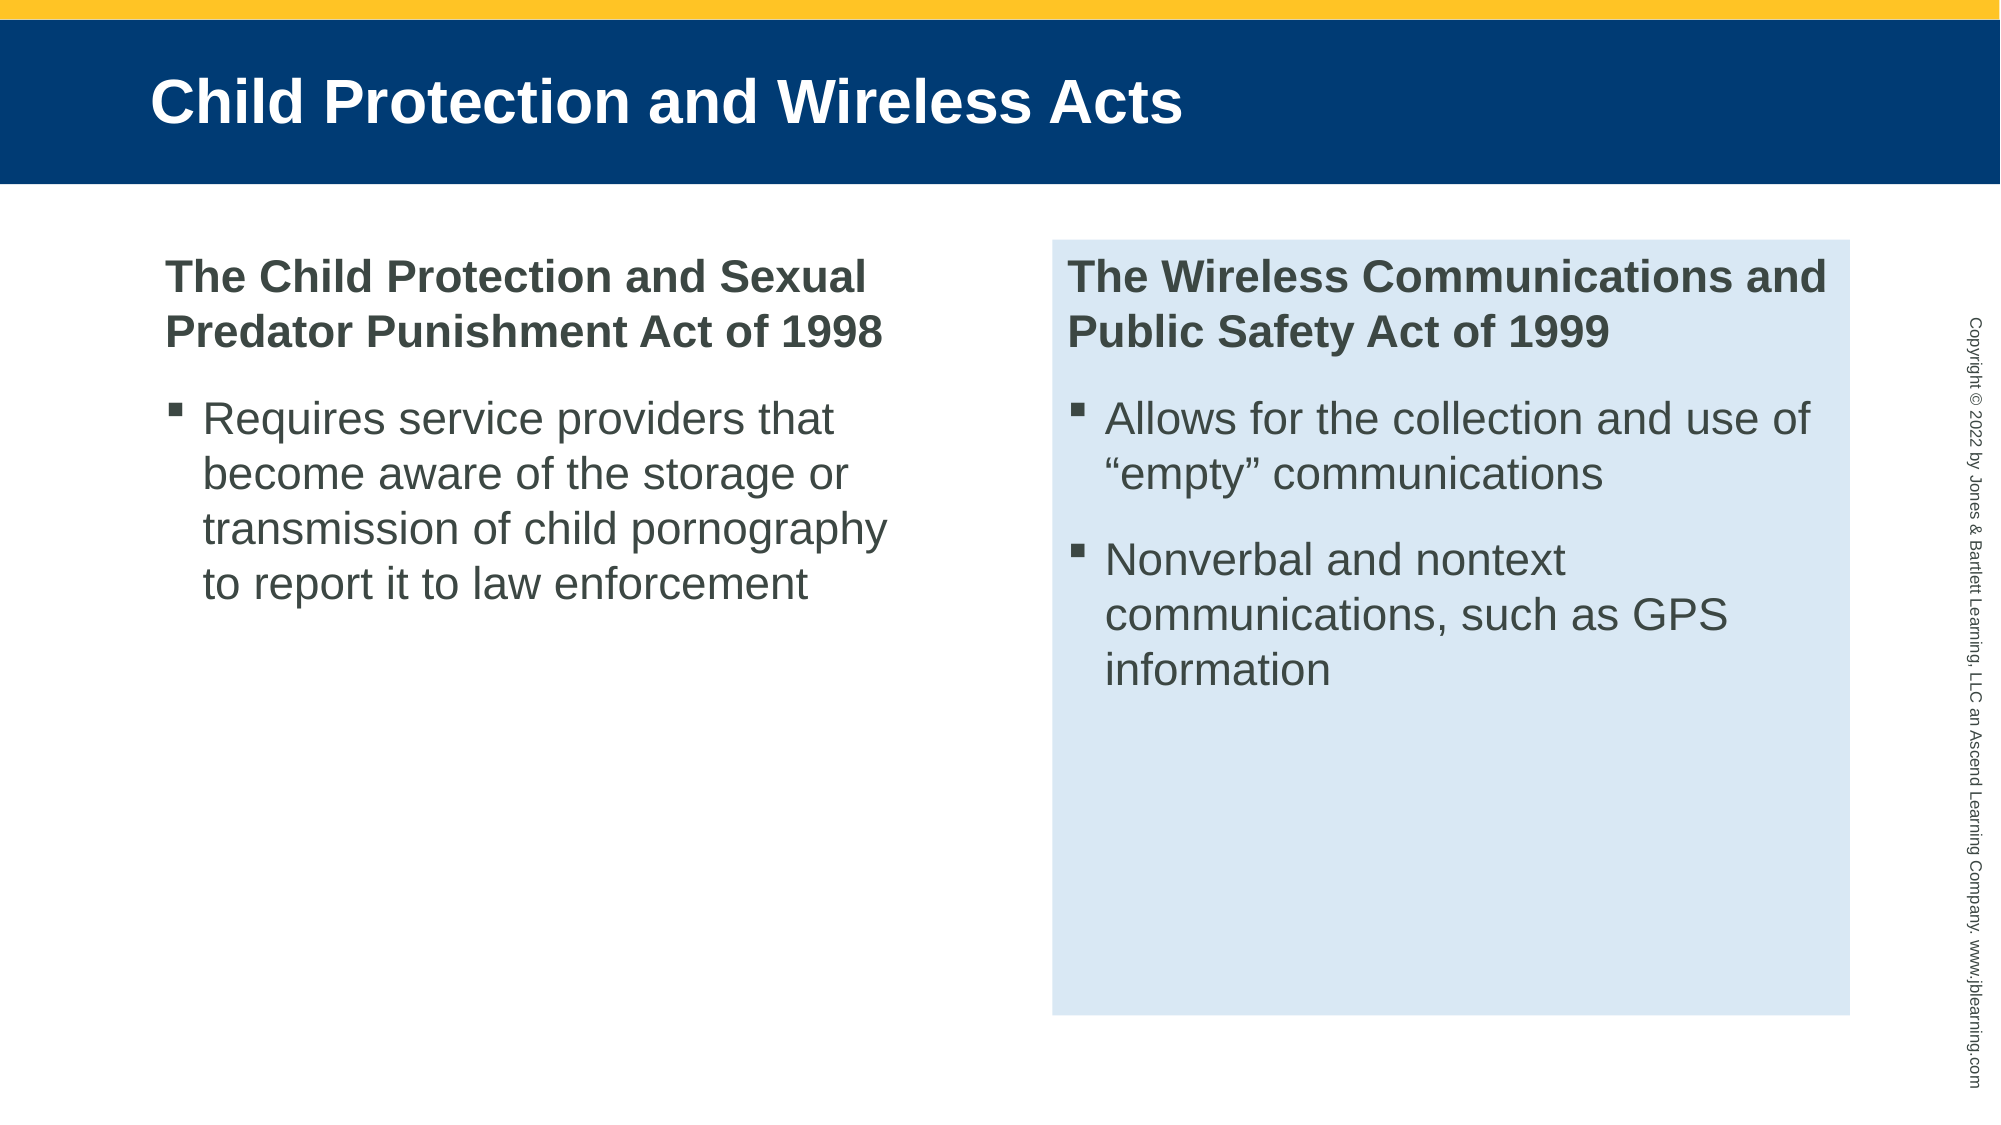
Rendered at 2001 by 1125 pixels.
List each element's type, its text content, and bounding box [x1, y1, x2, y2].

list The Child Protection and Sexual Predator Punishment Act of 1998 Requires service providers that become aware of the storage or transmission of child pornography to report it to law enforcement [150, 239, 947, 1016]
title Child Protection and Wireless Acts [0, 19, 2000, 185]
list The Wireless Communications and Public Safety Act of 1999 Allows for the collection and use of “empty” communications Nonverbal and nontext communications, such as GPS information [1052, 239, 1850, 1016]
